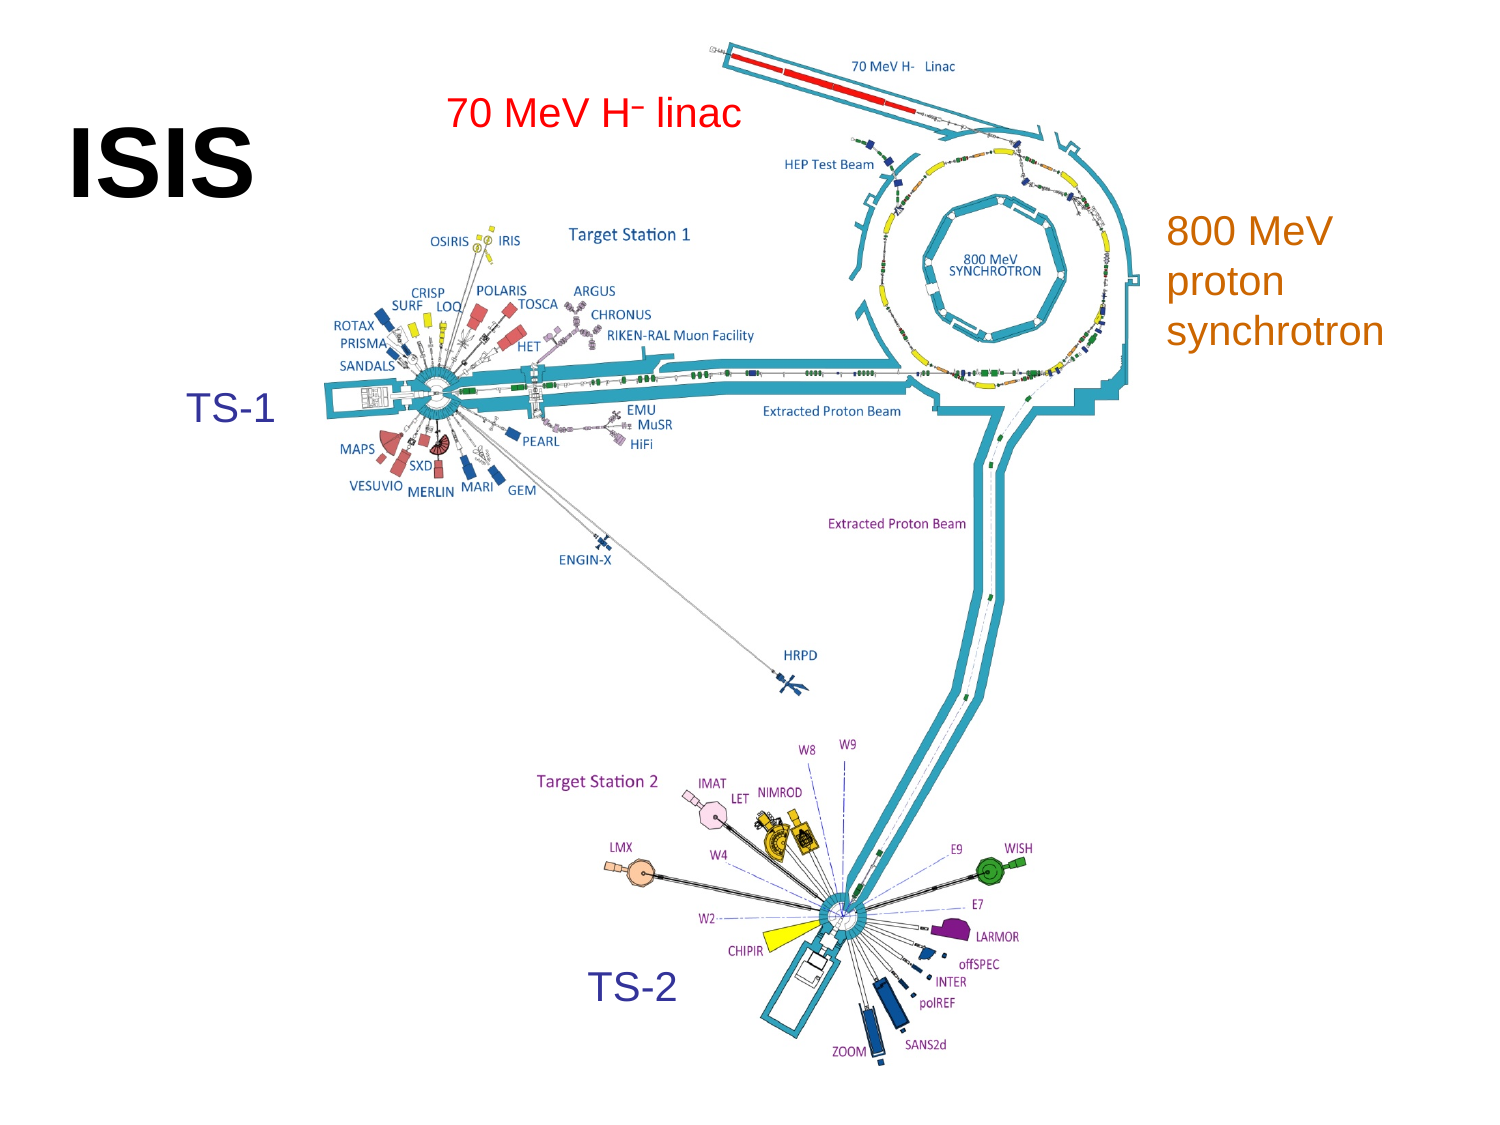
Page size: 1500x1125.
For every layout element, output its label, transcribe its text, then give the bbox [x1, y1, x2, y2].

picture [324, 42, 1140, 1067]
text_box 800 MeV proton synchrotron [1151, 196, 1424, 362]
text_box ISIS [53, 90, 290, 225]
text_box TS-1 [171, 373, 302, 439]
